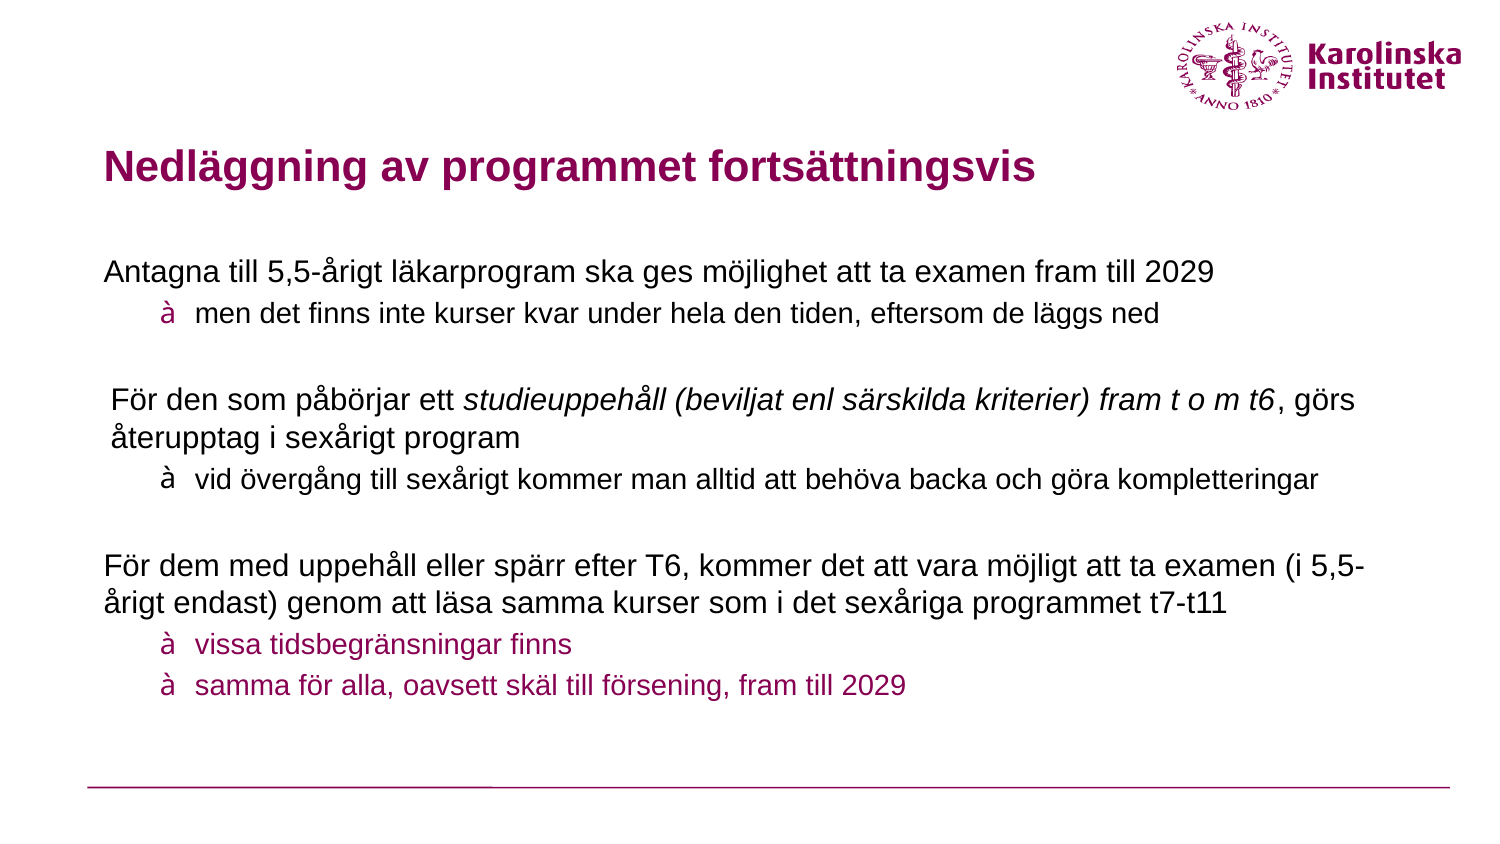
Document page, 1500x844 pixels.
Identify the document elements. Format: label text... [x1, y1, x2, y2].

picture [1177, 22, 1461, 110]
list Antagna till 5,5-årigt läkarprogram ska ges möjlighet att ta examen fram till 2029 men det finns inte kurser kvar under hela den tiden, eftersom de läggs ned För den som påbörjar ett studieuppehåll (beviljat enl särskilda kriterier) fram t o m t6, görs återupptag i sexårigt program vid övergång till sexårigt kommer man alltid att behöva backa och göra kompletteringar För dem med uppehåll eller spärr efter T6, kommer det att vara möjligt att ta examen (i 5,5-årigt endast) genom att läsa samma kurser som i det sexåriga programmet t7-t11 vissa tidsbegränsningar finns samma för alla, oavsett skäl till försening, fram till 2029 [88, 243, 1442, 803]
title Nedläggning av programmet fortsättningsvis [88, 129, 1364, 243]
